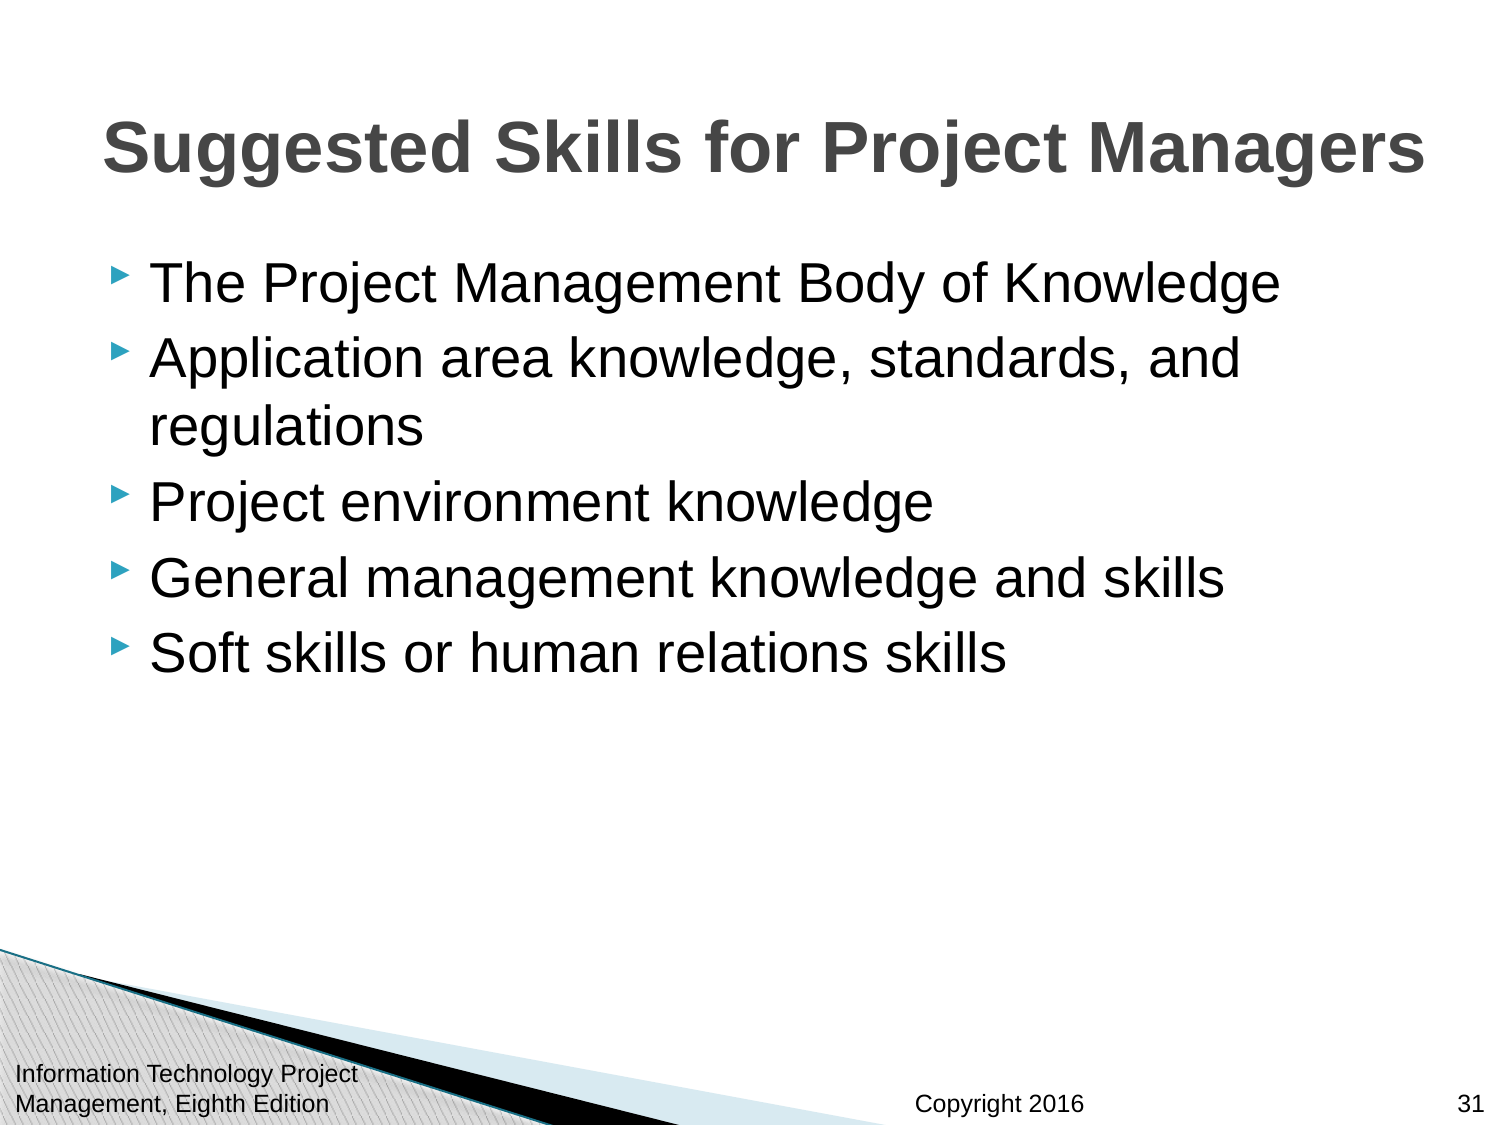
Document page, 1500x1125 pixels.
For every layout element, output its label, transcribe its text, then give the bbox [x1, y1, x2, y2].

list The Project Management Body of Knowledge Application area knowledge, standards, and regulations Project environment knowledge General management knowledge and skills Soft skills or human relations skills [74, 238, 1426, 962]
footer Information Technology Project Management, Eighth Edition [0, 1065, 425, 1125]
slide_number 31 [1408, 1065, 1500, 1125]
title Suggested Skills for Project Managers [87, 50, 1450, 238]
